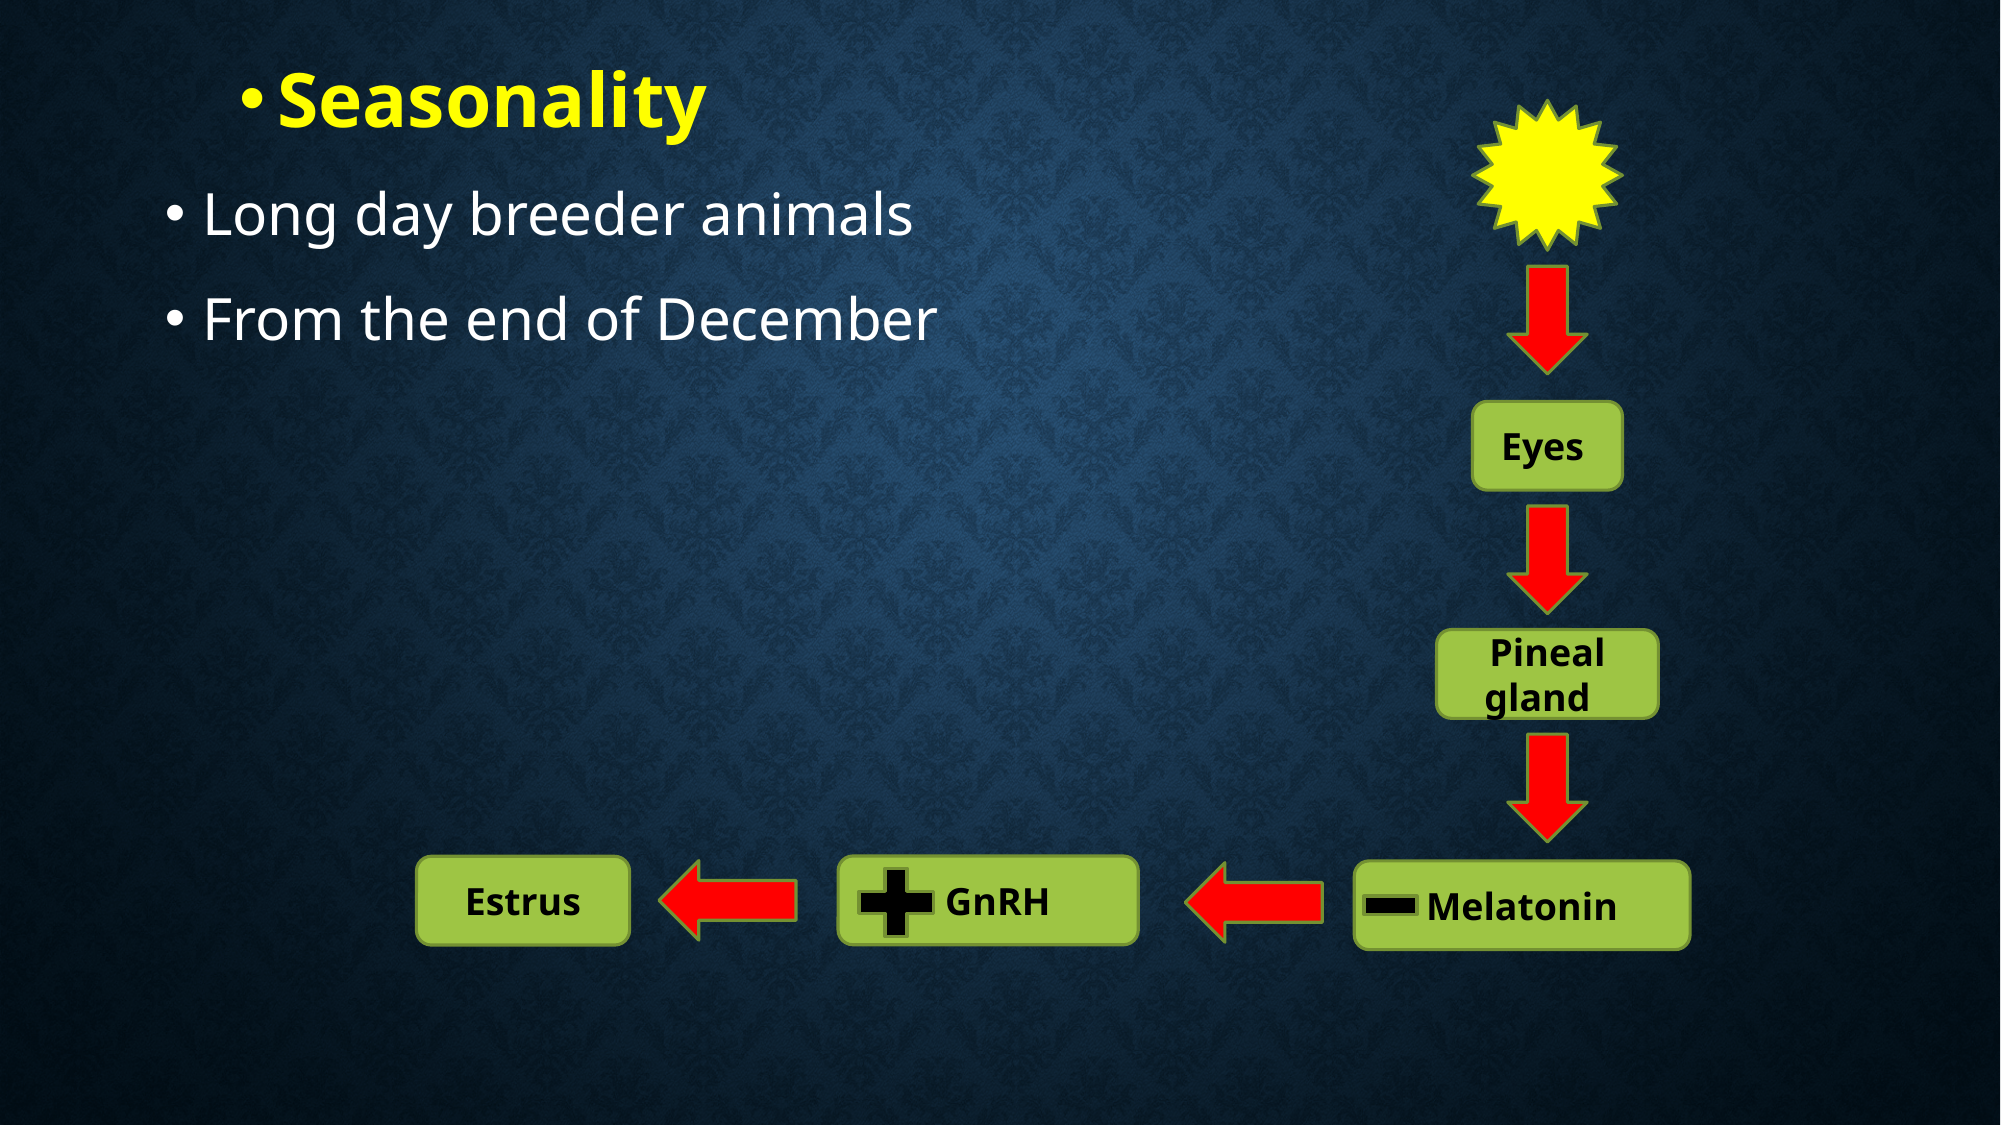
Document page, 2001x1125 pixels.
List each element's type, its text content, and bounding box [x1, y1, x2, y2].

text_box [1362, 894, 1419, 916]
text_box Estrus [414, 854, 632, 947]
list Seasonality Long day breeder animals From the end of December [149, 27, 1849, 1093]
text_box [1184, 861, 1324, 944]
text_box [1506, 504, 1589, 615]
text_box [1506, 264, 1589, 376]
text_box Eyes [1470, 399, 1625, 492]
text_box Melatonin [1352, 859, 1692, 952]
text_box [657, 859, 798, 942]
text_box [857, 867, 935, 938]
text_box [1470, 98, 1625, 252]
text_box Pineal gland [1434, 627, 1660, 720]
text_box GnRH [836, 854, 1140, 947]
text_box [1506, 732, 1589, 844]
